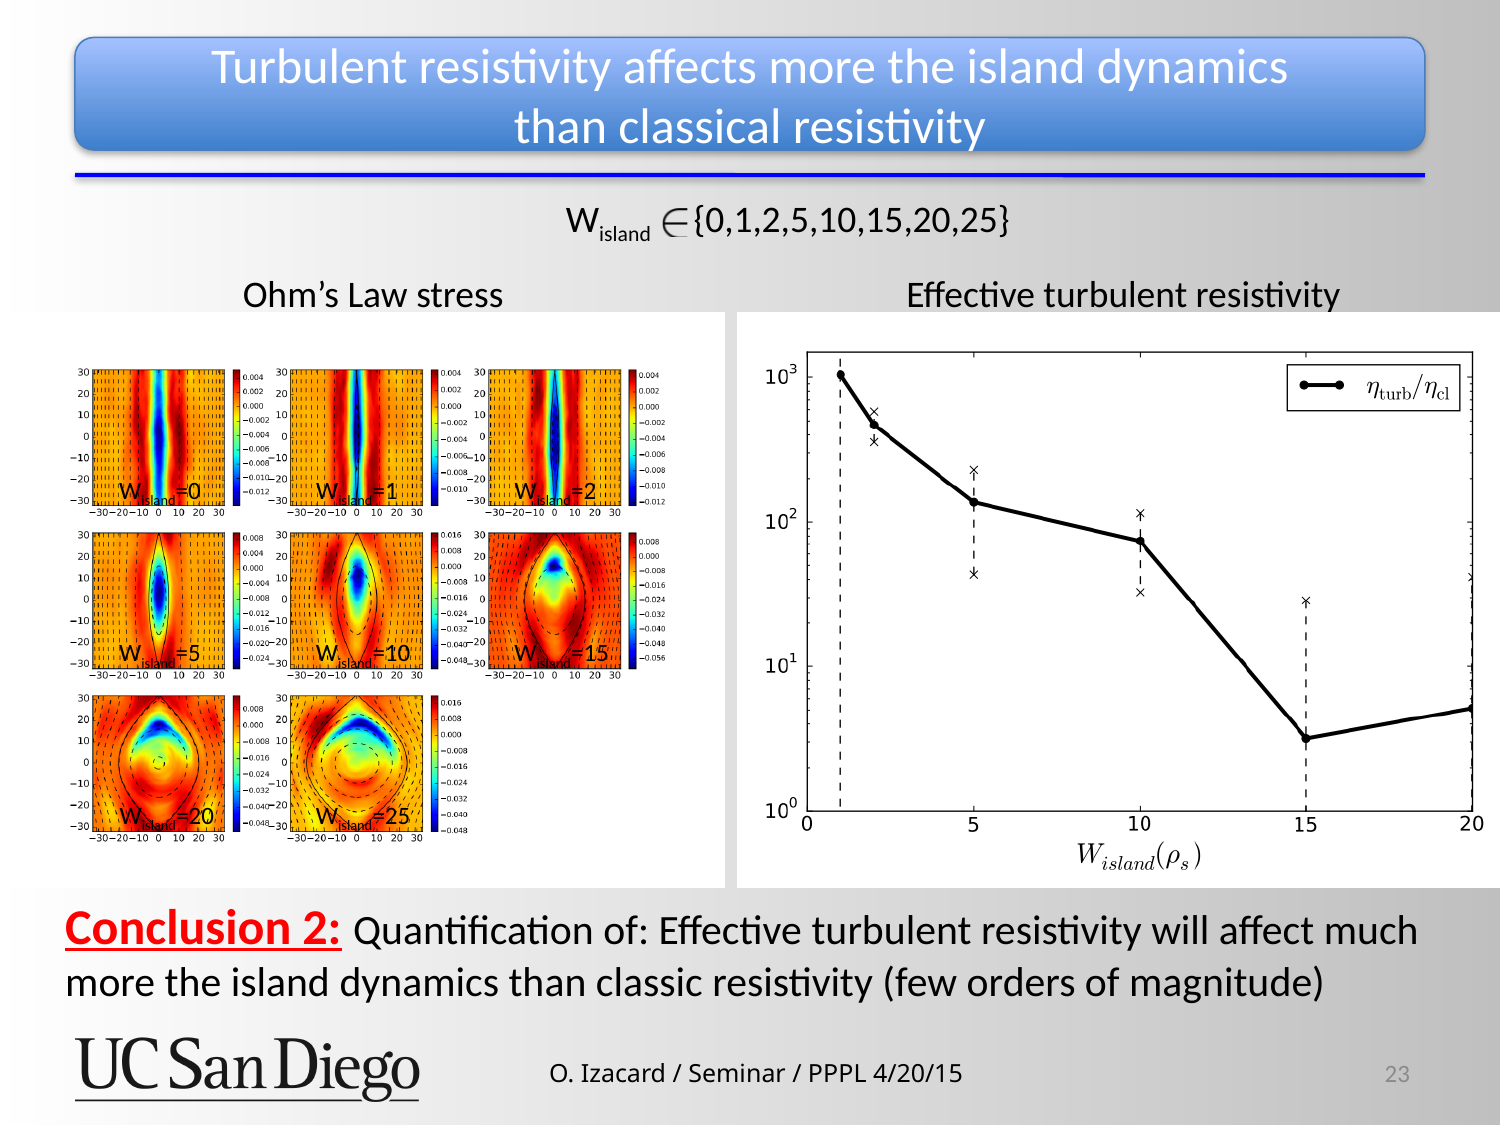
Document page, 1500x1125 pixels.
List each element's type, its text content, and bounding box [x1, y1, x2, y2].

picture [2, 312, 726, 888]
slide_number 23 [1074, 1042, 1425, 1103]
picture [662, 208, 688, 237]
footer O. Izacard / Seminar / PPPL 4/20/15 [502, 1013, 1011, 1125]
text_box Turbulent resistivity affects more the island dynamics than classical resistivity [74, 36, 1426, 151]
text_box Ohm’s Law stress [228, 262, 519, 310]
text_box Effective turbulent resistivity [891, 262, 1356, 310]
text_box Wisland {0,1,2,5,10,15,20,25} [551, 187, 1025, 254]
text_box Conclusion 2: Quantification of: Effective turbulent resistivity will affect much more the island dynamics than classic resistivity (few orders of magnitude) [50, 888, 1475, 1013]
picture [75, 1037, 420, 1102]
picture [736, 312, 1500, 888]
